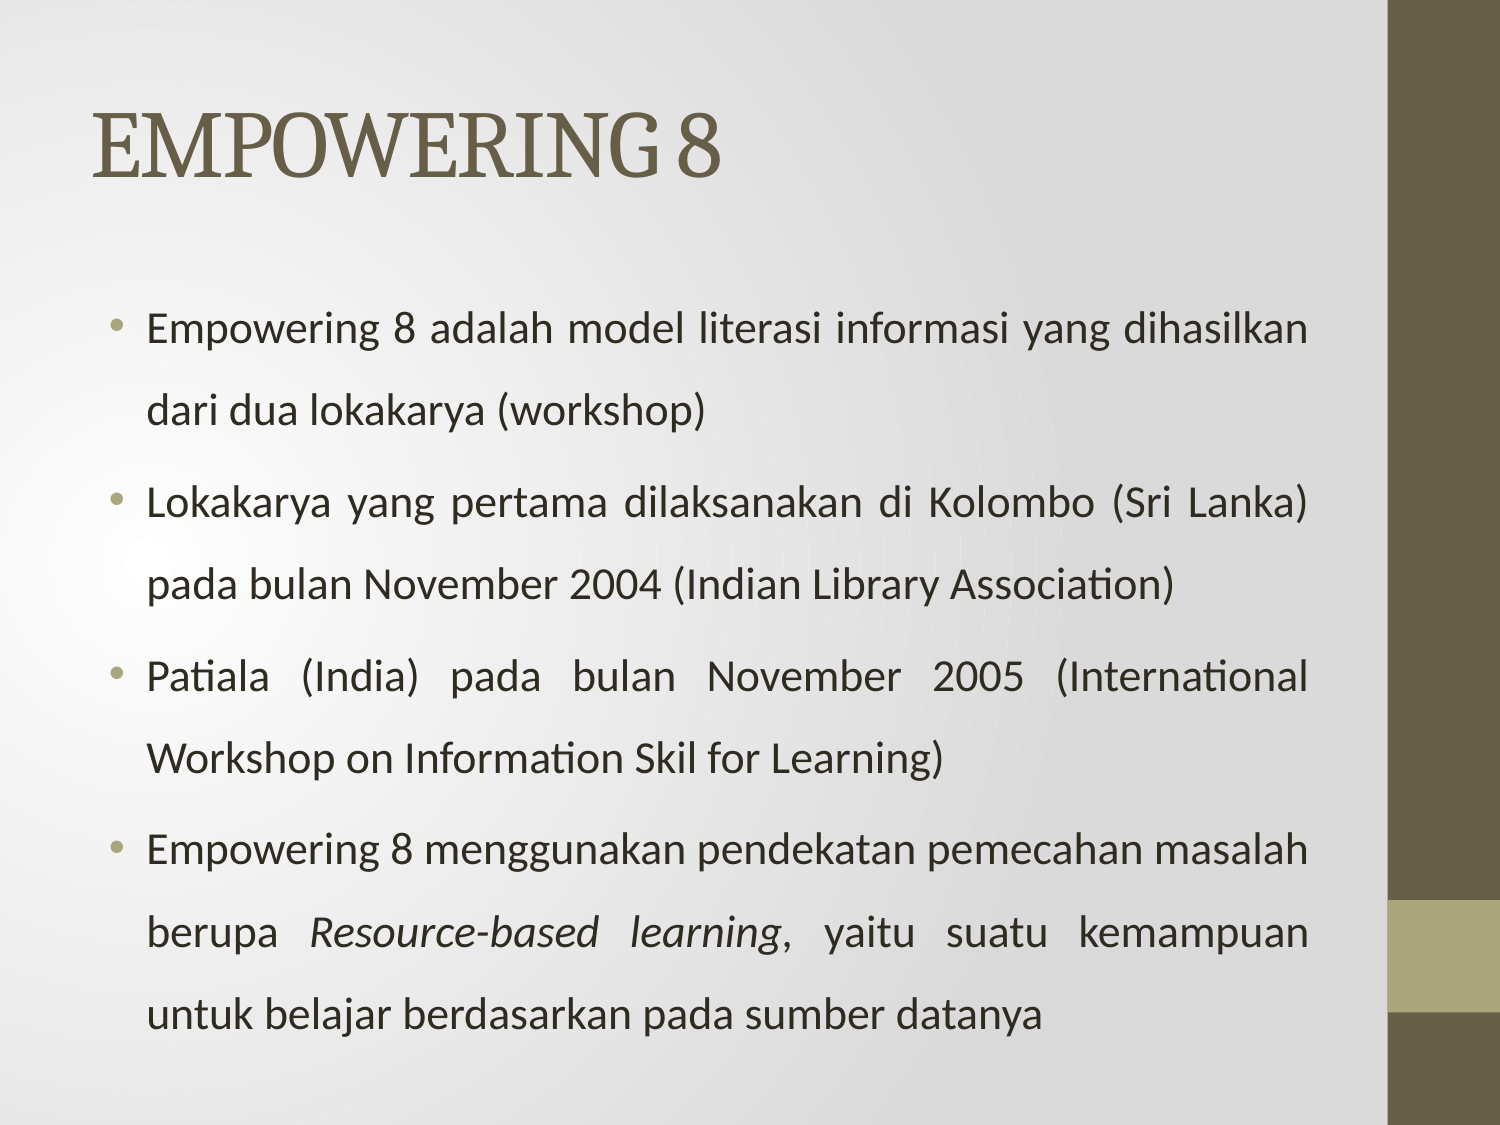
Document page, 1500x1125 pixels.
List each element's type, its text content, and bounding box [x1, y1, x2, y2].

title EMPOWERING 8 [75, 45, 1325, 233]
list Empowering 8 adalah model literasi informasi yang dihasilkan dari dua lokakarya (workshop) Lokakarya yang pertama dilaksanakan di Kolombo (Sri Lanka) pada bulan November 2004 (Indian Library Association) Patiala (India) pada bulan November 2005 (International Workshop on Information Skil for Learning) Empowering 8 menggunakan pendekatan pemecahan masalah berupa Resource-based learning, yaitu suatu kemampuan untuk belajar berdasarkan pada sumber datanya [75, 262, 1325, 1050]
